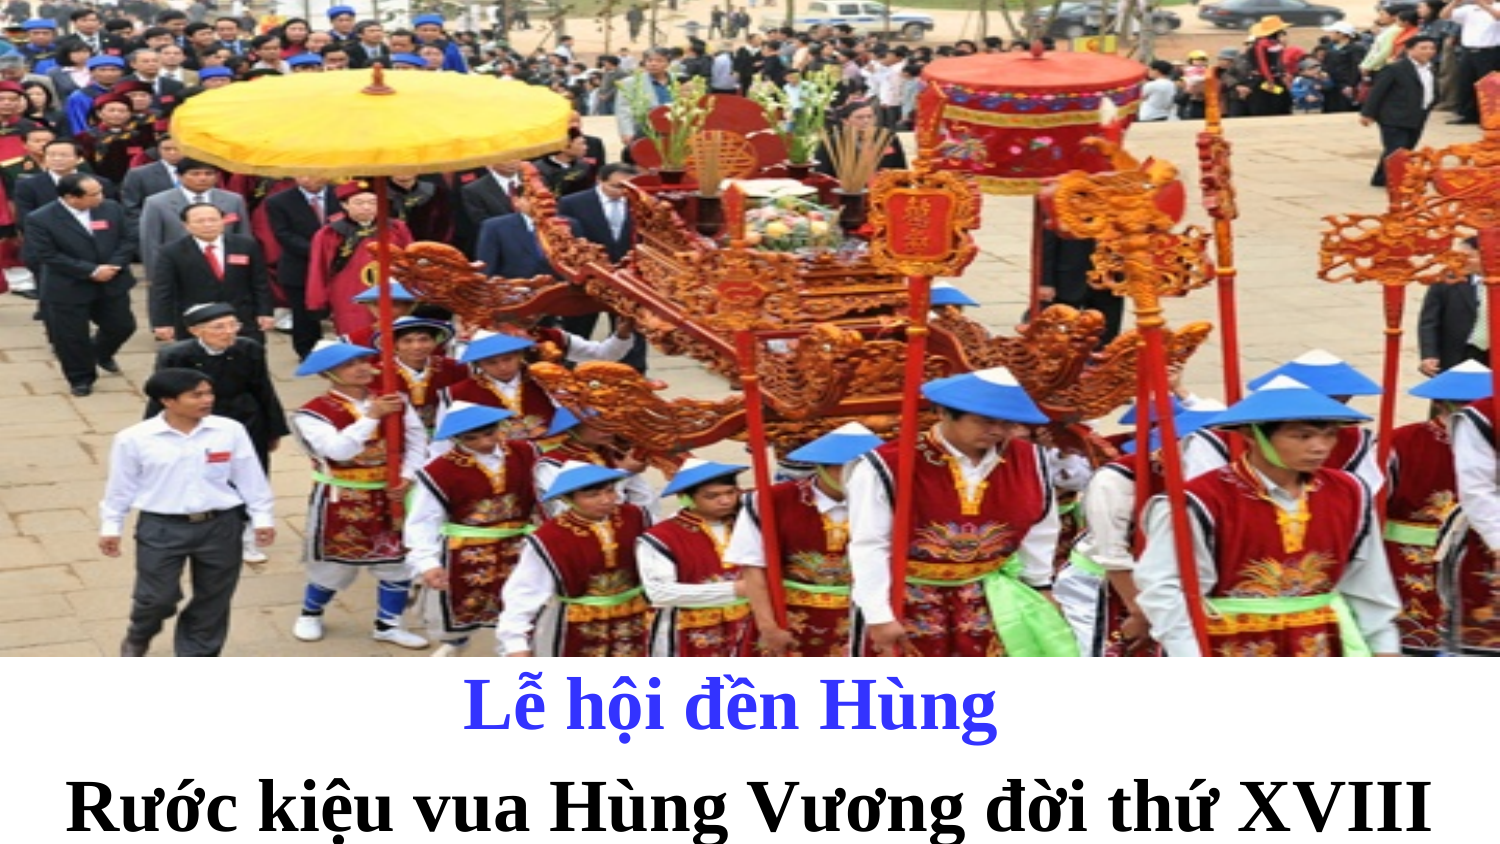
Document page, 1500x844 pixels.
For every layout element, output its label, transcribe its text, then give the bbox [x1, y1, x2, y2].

picture [0, 0, 1500, 657]
text_box Lễ hội đền Hùng Rước kiệu vua Hùng Vương đời thứ XVIII [0, 664, 1500, 844]
